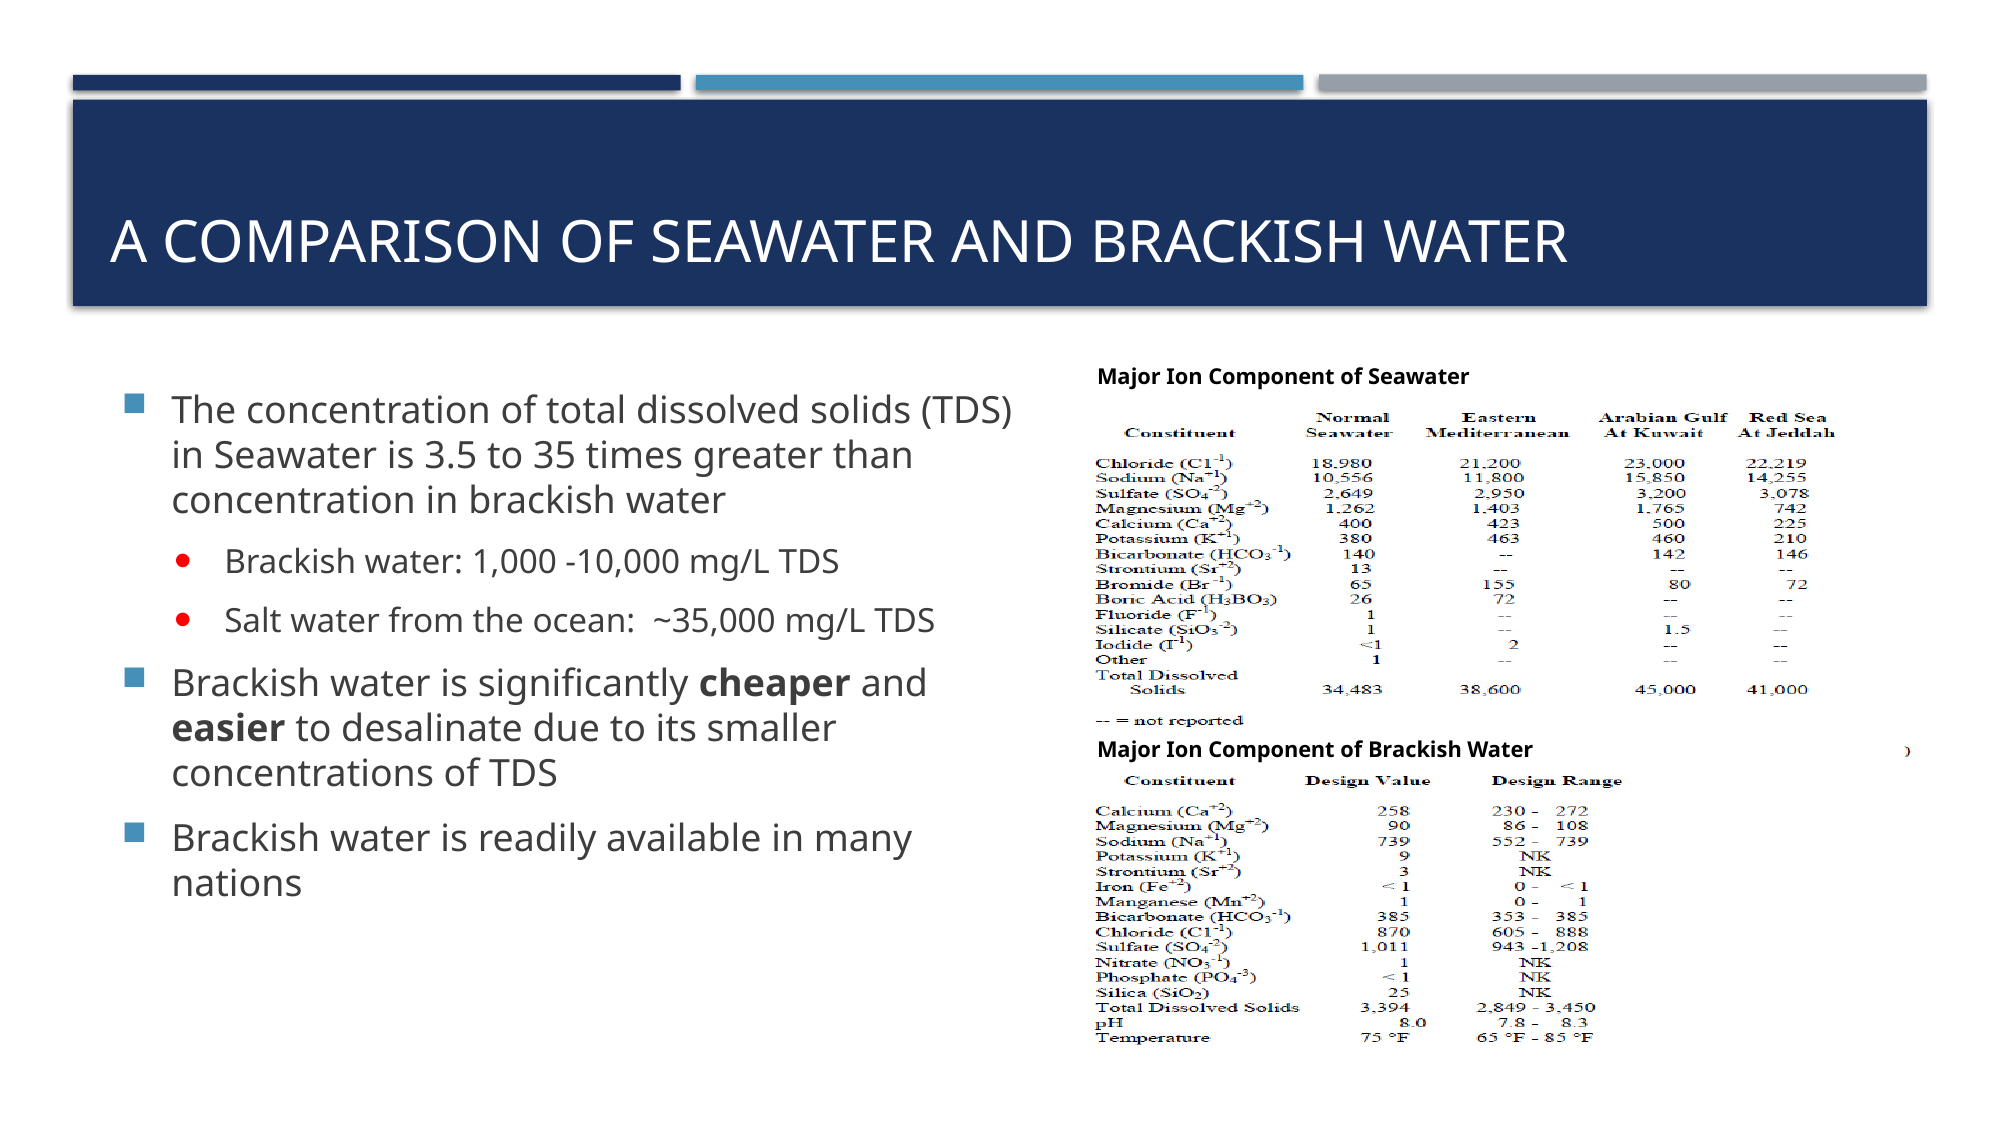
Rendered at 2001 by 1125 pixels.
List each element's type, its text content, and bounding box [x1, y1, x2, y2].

text_box Major Ion Component of Seawater [1082, 355, 1871, 376]
title A Comparison of Seawater and Brackish Water [95, 119, 1905, 282]
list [1064, 377, 1922, 1054]
list The concentration of total dissolved solids (TDS) in Seawater is 3.5 to 35 times greater than concentration in brackish water Brackish water: 1,000 -10,000 mg/L TDS Salt water from the ocean: ~35,000 mg/L TDS Brackish water is significantly cheaper and easier to desalinate due to its smaller concentrations of TDS Brackish water is readily available in many nations [106, 378, 1062, 1078]
